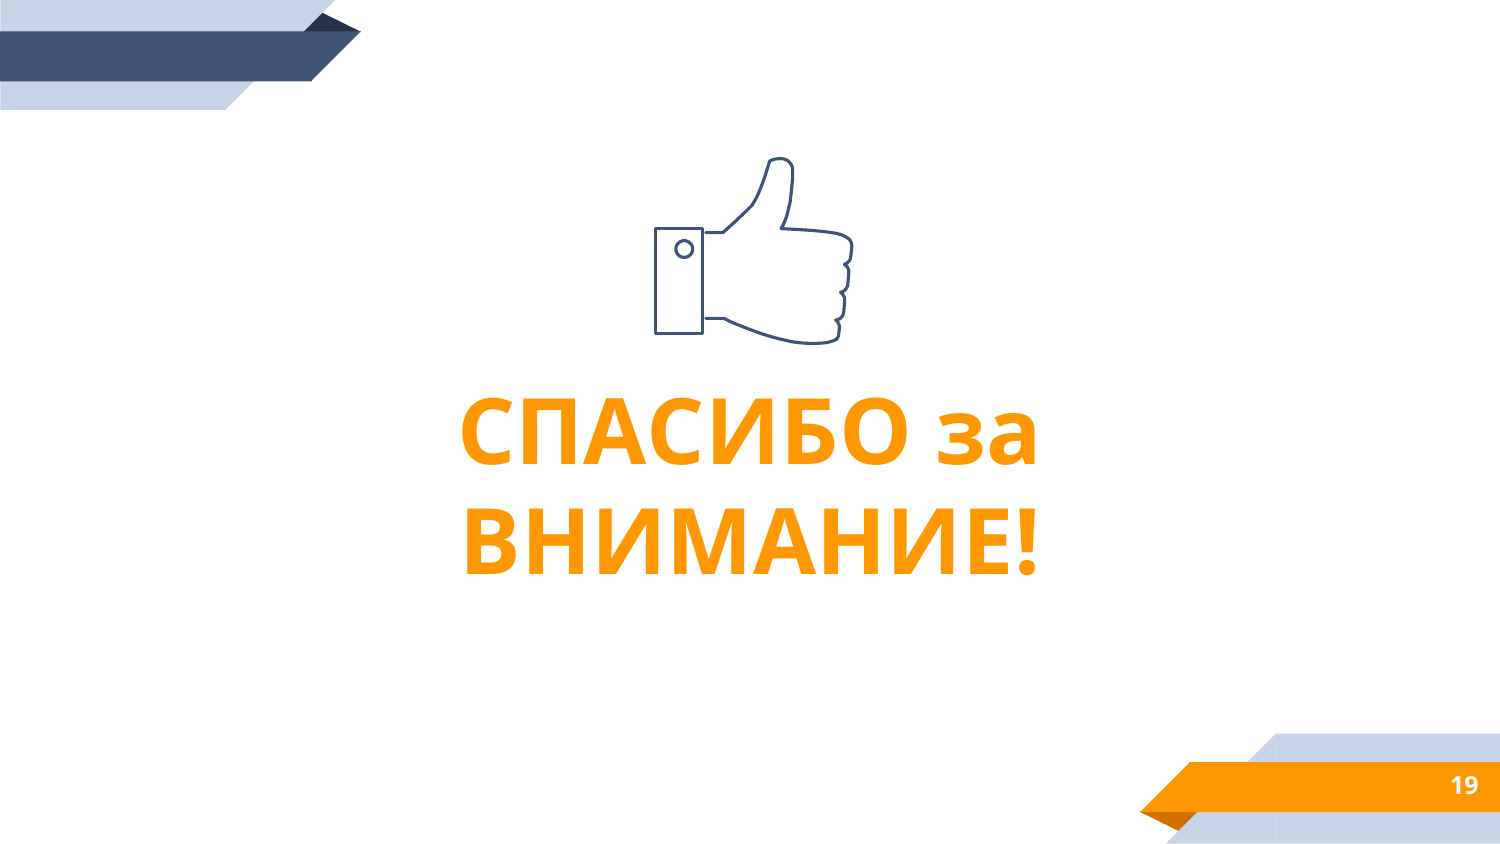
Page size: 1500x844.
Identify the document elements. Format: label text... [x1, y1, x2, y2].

title СПАСИБО за ВНИМАНИЕ! [209, 387, 1291, 579]
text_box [655, 158, 853, 344]
slide_number 19 [1249, 760, 1494, 813]
